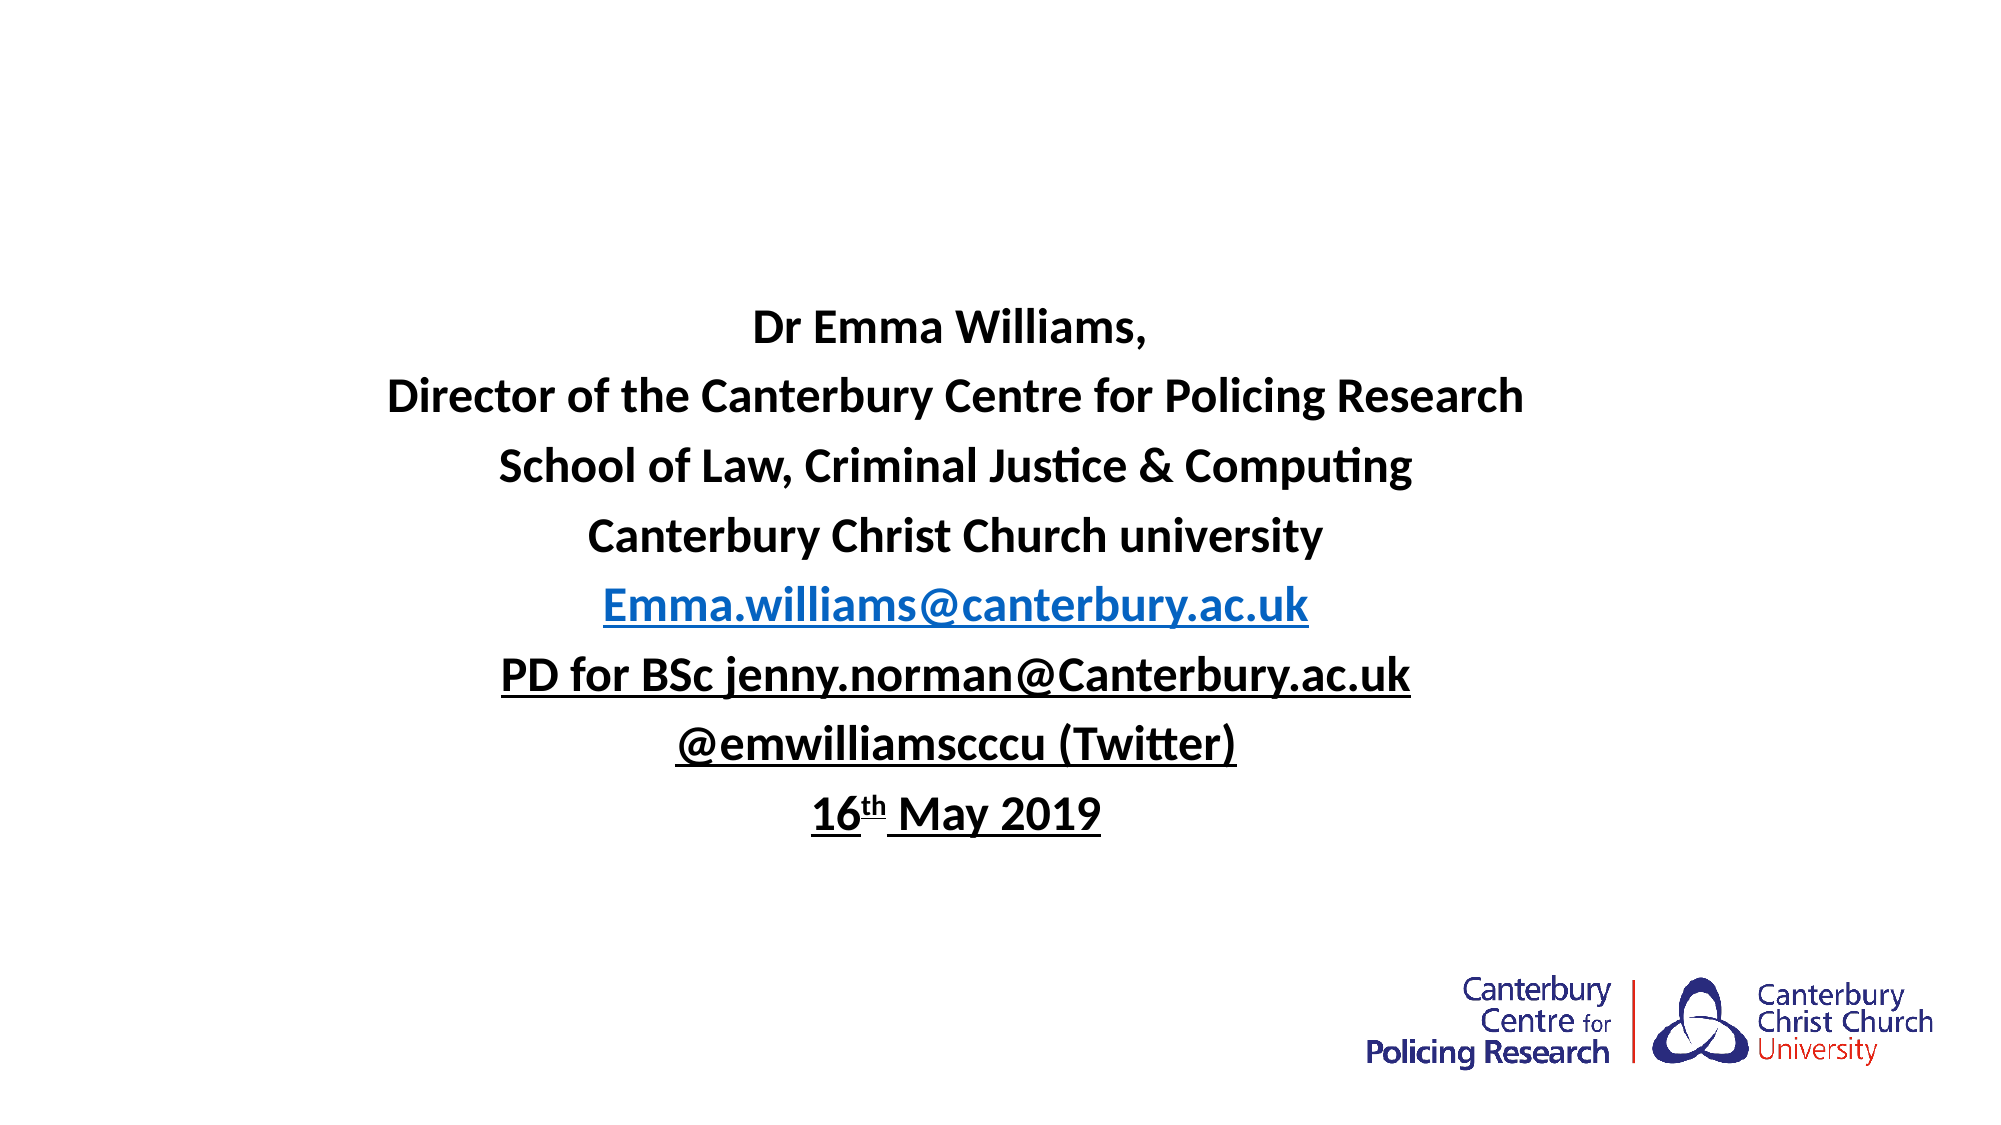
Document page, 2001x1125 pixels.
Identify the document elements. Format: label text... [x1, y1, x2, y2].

picture [1352, 947, 1951, 1093]
subtitle Dr Emma Williams, Director of the Canterbury Centre for Policing Research School of Law, Criminal Justice & Computing Canterbury Christ Church university Emma.williams@canterbury.ac.uk PD for BSc jenny.norman@Canterbury.ac.uk @emwilliamscccu (Twitter) 16th May 2019 [294, 236, 1618, 757]
